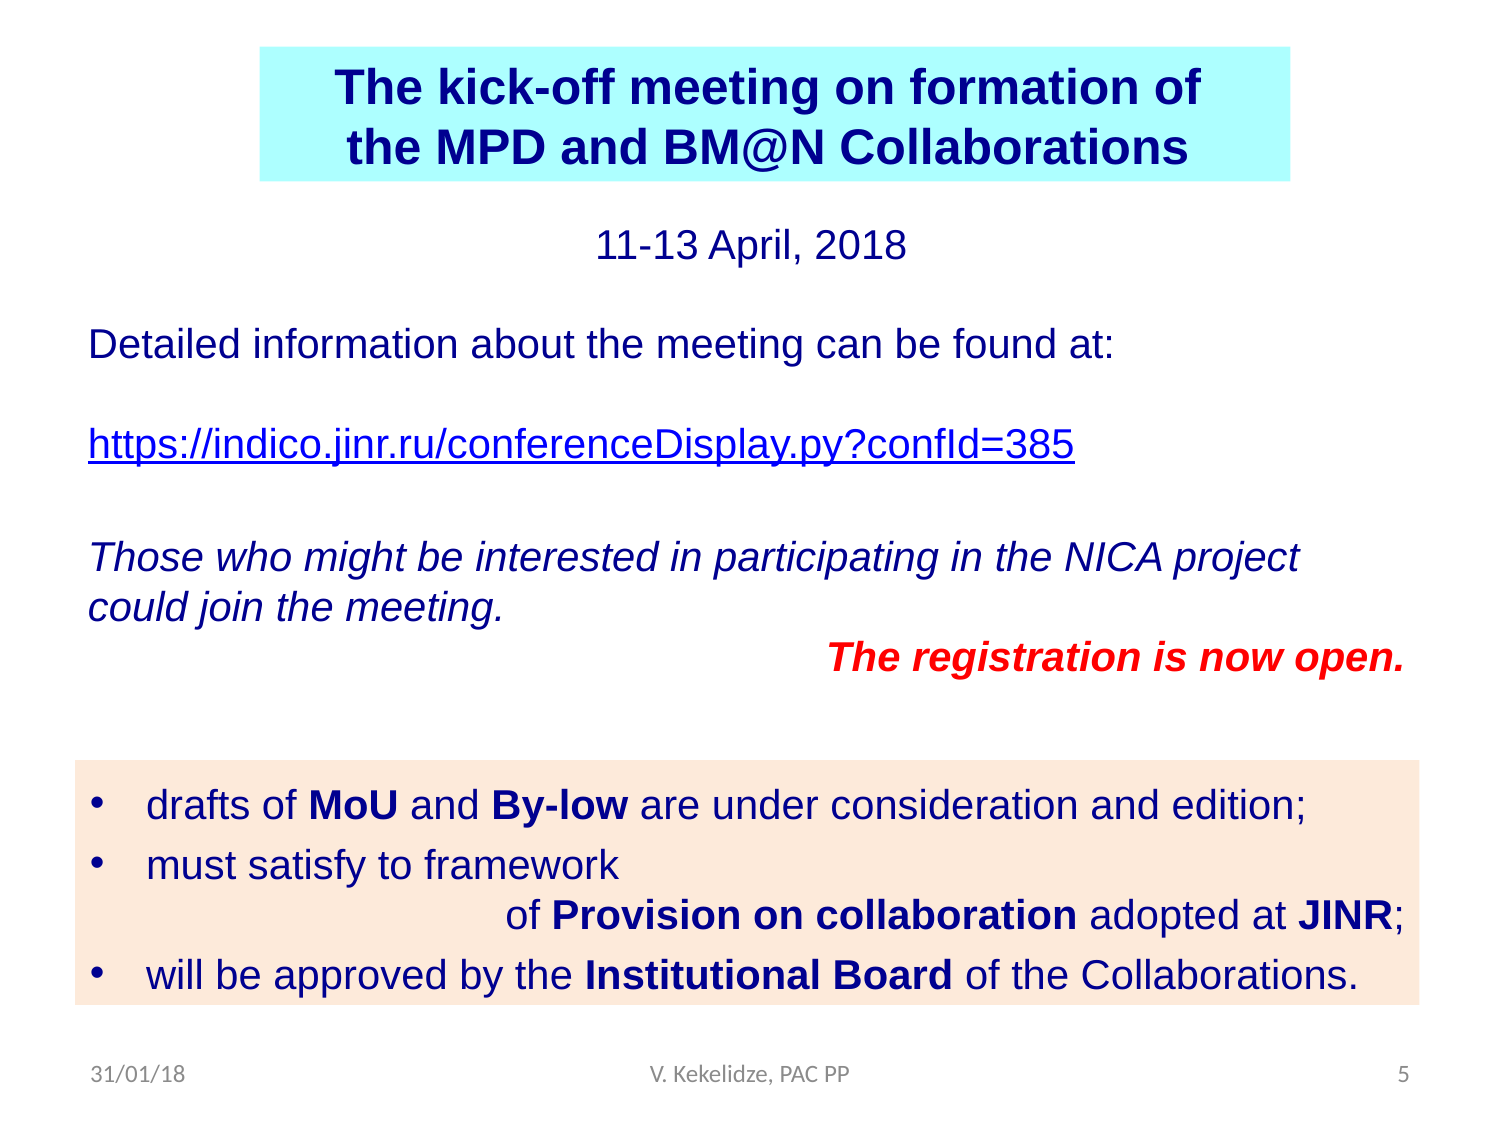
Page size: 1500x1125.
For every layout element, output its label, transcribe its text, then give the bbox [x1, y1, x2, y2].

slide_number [75, 1042, 425, 1103]
footer V. Kekelidze, PAC PP [512, 1042, 988, 1103]
text_box 11-13 April, 2018 [580, 210, 923, 276]
text_box drafts of MoU and By-low are under consideration and edition; must satisfy to framework of Provision on collaboration adopted at JINR; will be approved by the Institutional Board of the Collaborations. [75, 760, 1420, 1005]
slide_number 5 [1074, 1042, 1425, 1103]
text_box The kick-off meeting on formation of the MPD and BM@N Collaborations [259, 46, 1291, 182]
text_box Detailed information about the meeting can be found at: https://indico.jinr.ru/conferenceDisplay.py?confId=385 [73, 309, 1329, 475]
text_box Those who might be interested in participating in the NICA project could join the meeting. The registration is now open. [73, 522, 1421, 688]
